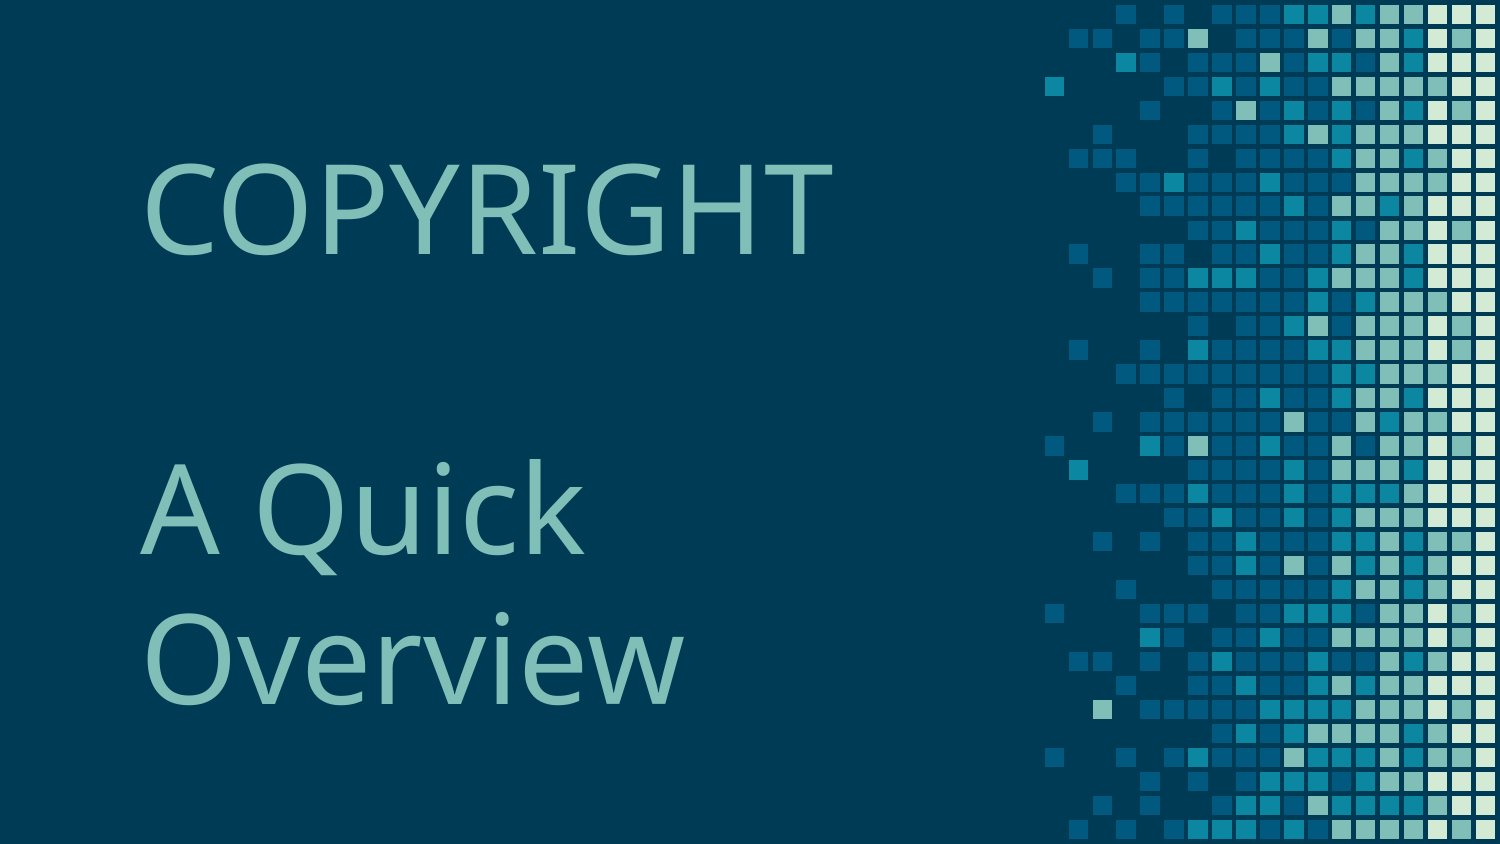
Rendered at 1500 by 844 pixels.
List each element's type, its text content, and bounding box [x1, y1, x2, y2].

picture [589, 637, 683, 703]
picture [148, 614, 229, 705]
picture [530, 460, 582, 553]
picture [437, 463, 449, 475]
picture [496, 613, 508, 625]
picture [424, 638, 485, 703]
picture [382, 636, 420, 703]
picture [260, 464, 341, 575]
picture [438, 488, 448, 553]
picture [238, 638, 299, 703]
picture [466, 486, 514, 555]
picture [497, 638, 507, 703]
picture [525, 636, 582, 705]
title COPYRIGHT A Quick Overview [125, 114, 1011, 305]
picture [141, 465, 218, 553]
picture [360, 488, 416, 555]
picture [308, 636, 365, 705]
